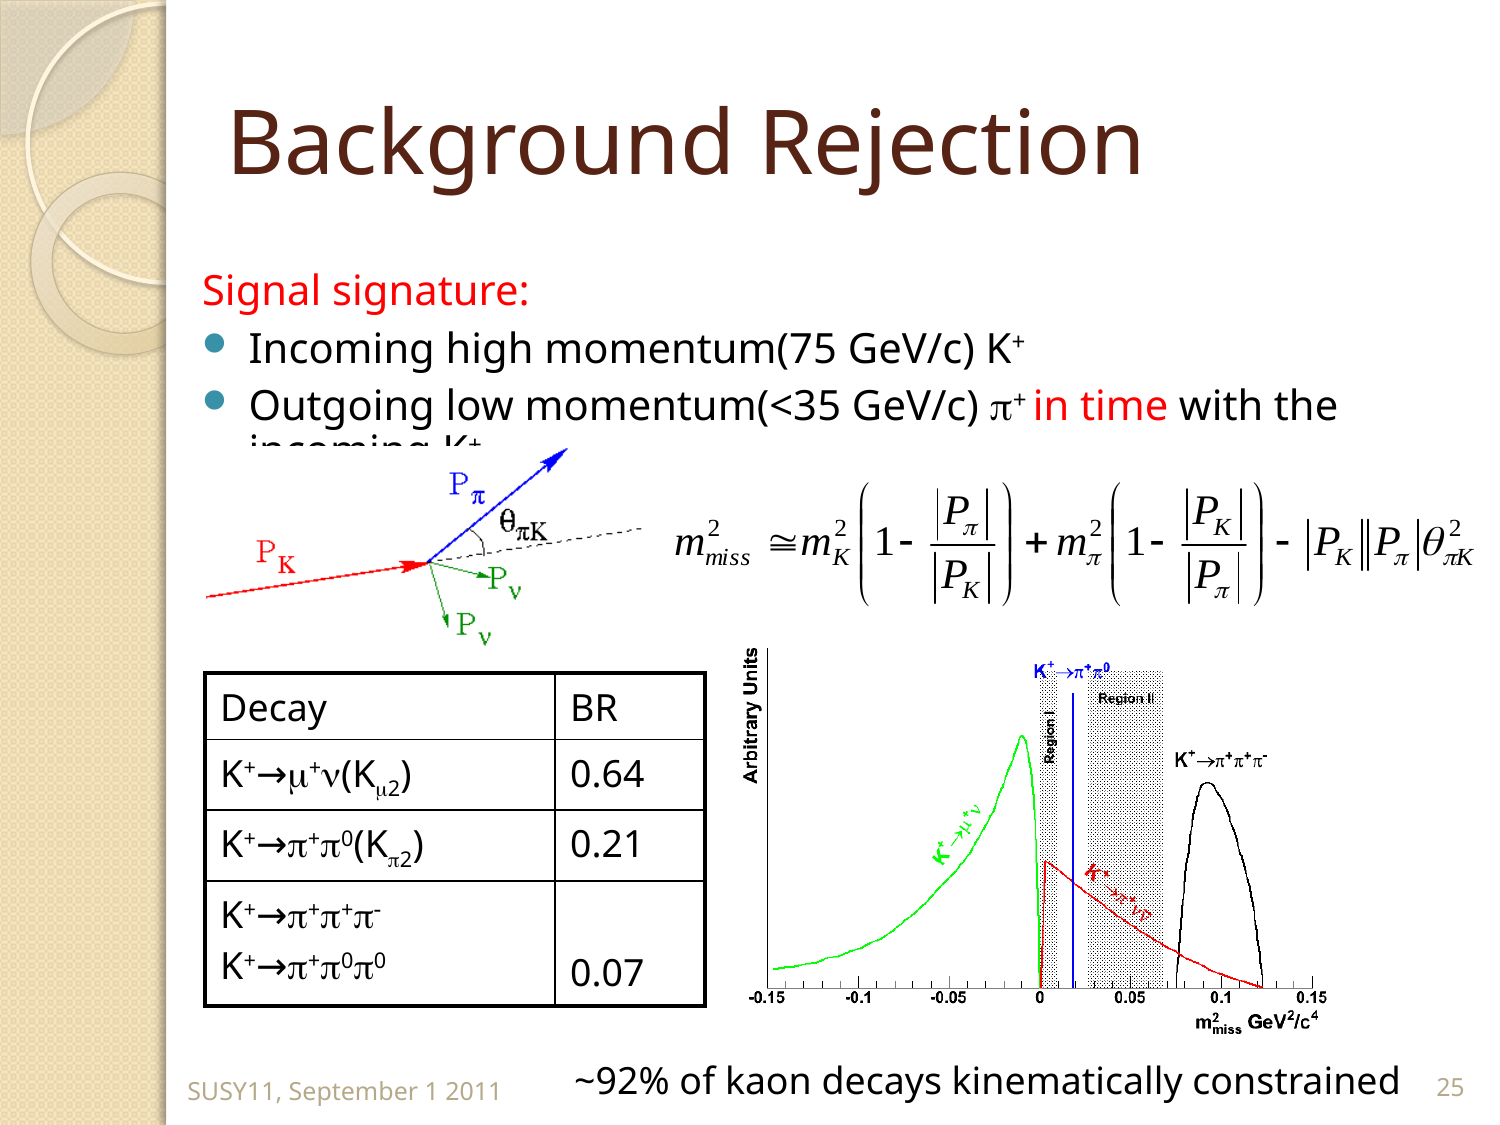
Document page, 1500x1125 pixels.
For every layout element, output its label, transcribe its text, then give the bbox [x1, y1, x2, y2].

table_cell K+→m+n(Km2) [207, 740, 554, 809]
text_box ~92% of kaon decays kinematically constrained [518, 1050, 1413, 1089]
picture [204, 446, 645, 647]
slide_number 25 [1413, 1034, 1488, 1113]
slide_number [167, 1034, 518, 1113]
table_header Decay [207, 675, 554, 739]
table_cell 0.64 [556, 740, 703, 809]
list Signal signature: Incoming high momentum(75 GeV/c) K+ Outgoing low momentum(<35 GeV/c) p+ in time with the incoming K+ [173, 262, 1484, 425]
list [667, 474, 1485, 616]
table_cell 0.07 [556, 882, 703, 1004]
table_header BR [556, 675, 703, 739]
table_cell K+→p+p+p-K+→p+p0p0 [207, 882, 554, 1004]
title Background Rejection [211, 45, 1418, 233]
table_cell K+→p+p0(Kp2) [207, 811, 554, 880]
table_cell 0.21 [556, 811, 703, 880]
picture [731, 625, 1348, 1044]
